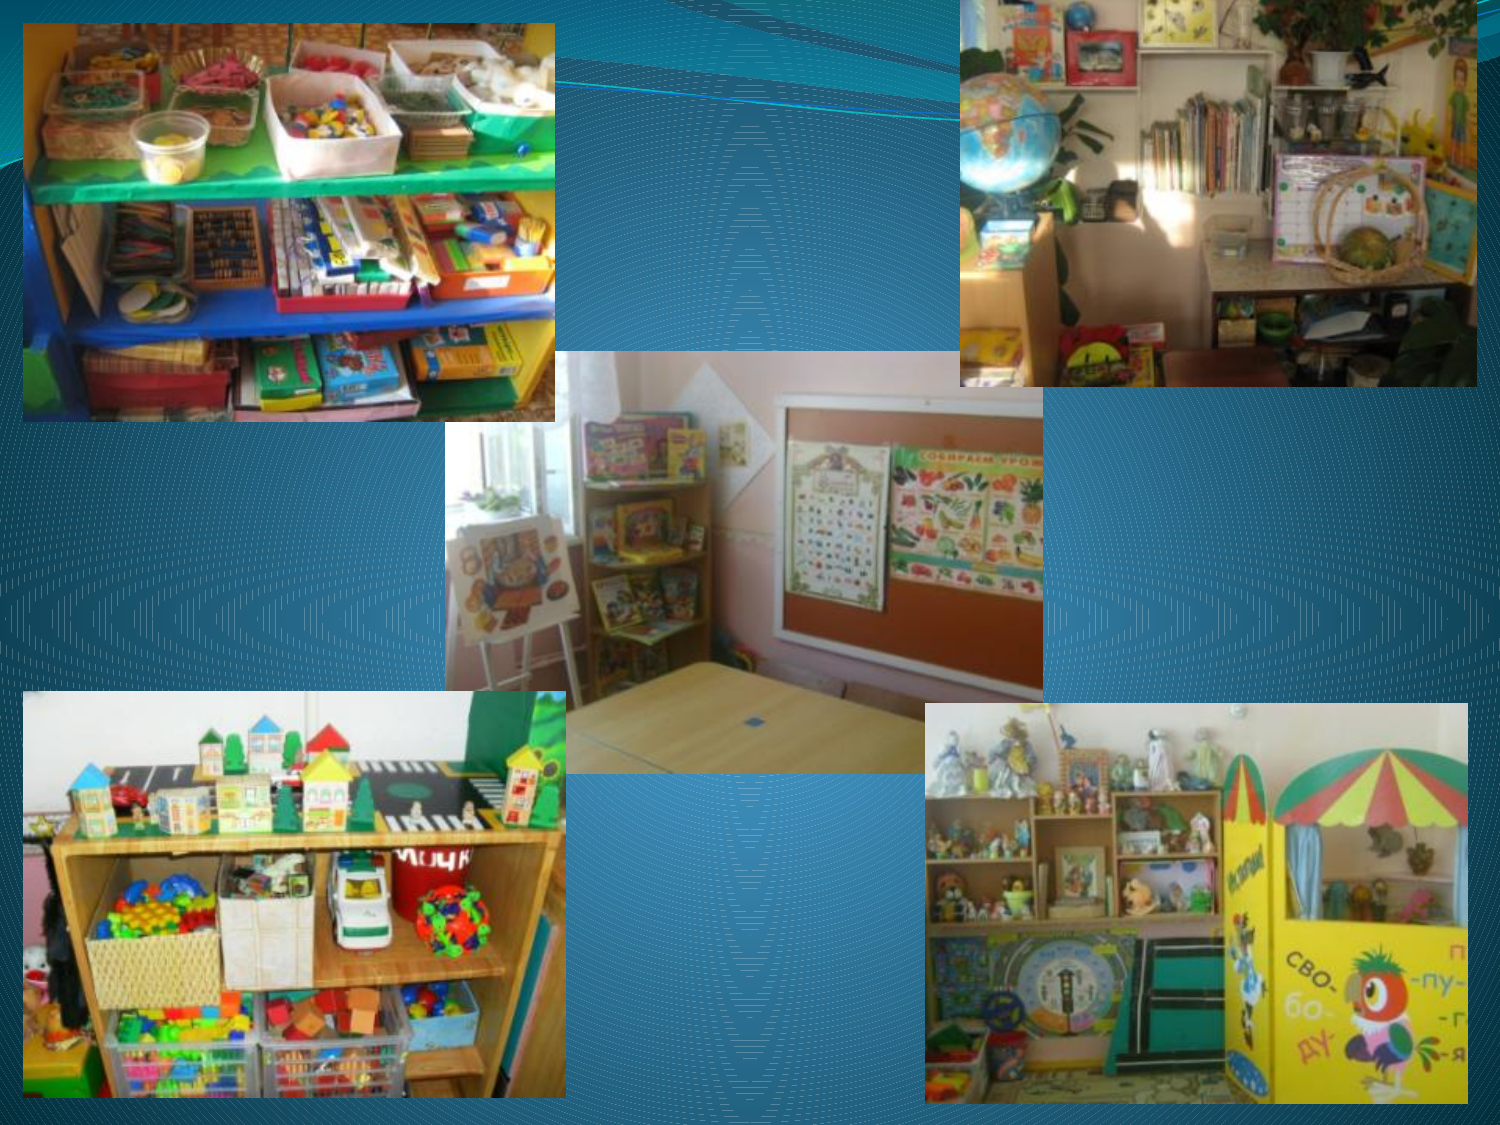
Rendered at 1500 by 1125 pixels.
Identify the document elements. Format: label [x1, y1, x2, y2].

picture [23, 351, 1468, 1104]
picture [960, 0, 1477, 387]
picture [23, 23, 555, 423]
